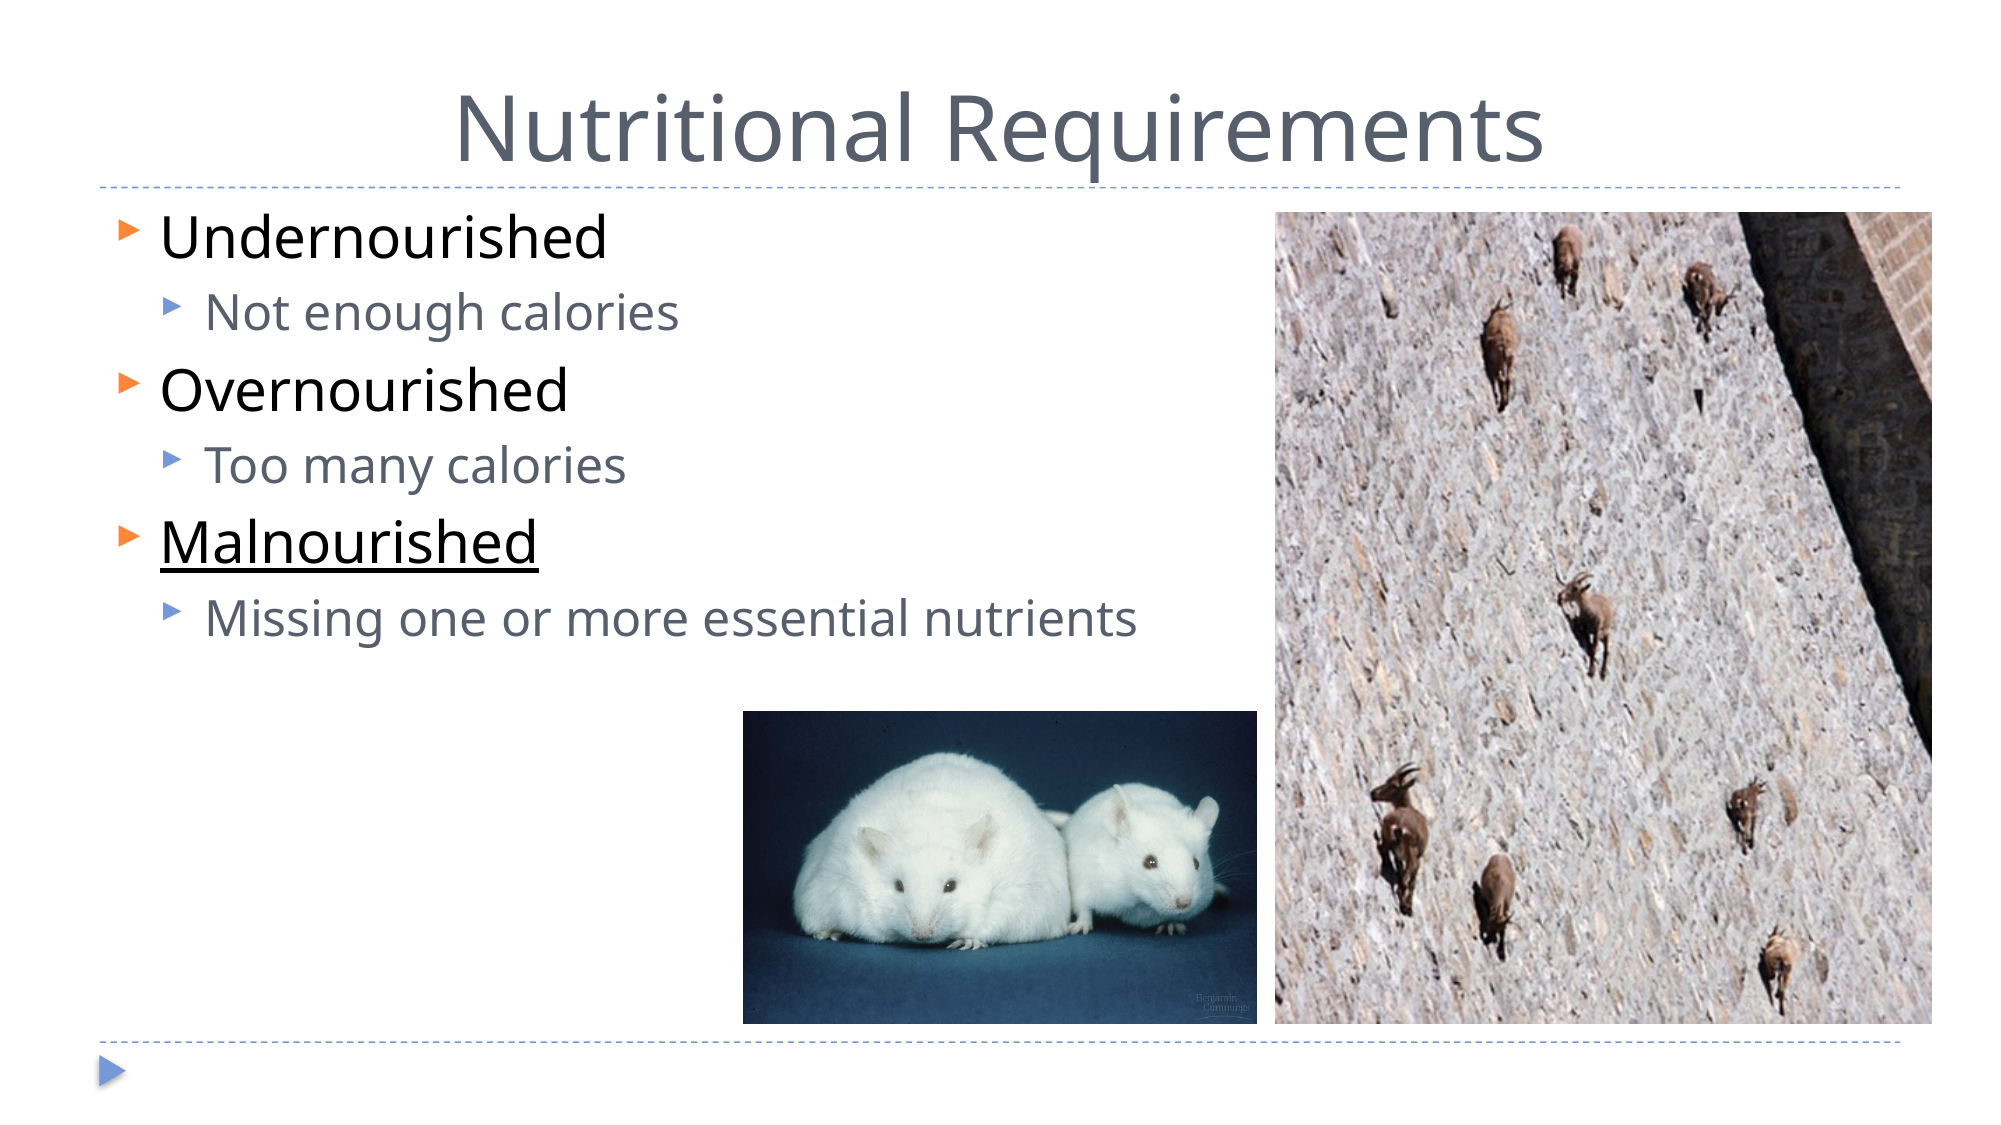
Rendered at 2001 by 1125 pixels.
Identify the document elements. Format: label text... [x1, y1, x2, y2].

list Undernourished Not enough calories Overnourished Too many calories Malnourished Missing one or more essential nutrients [99, 192, 1675, 1003]
title Nutritional Requirements [99, 24, 1900, 188]
picture [743, 711, 1257, 1024]
picture [1274, 212, 1932, 1024]
